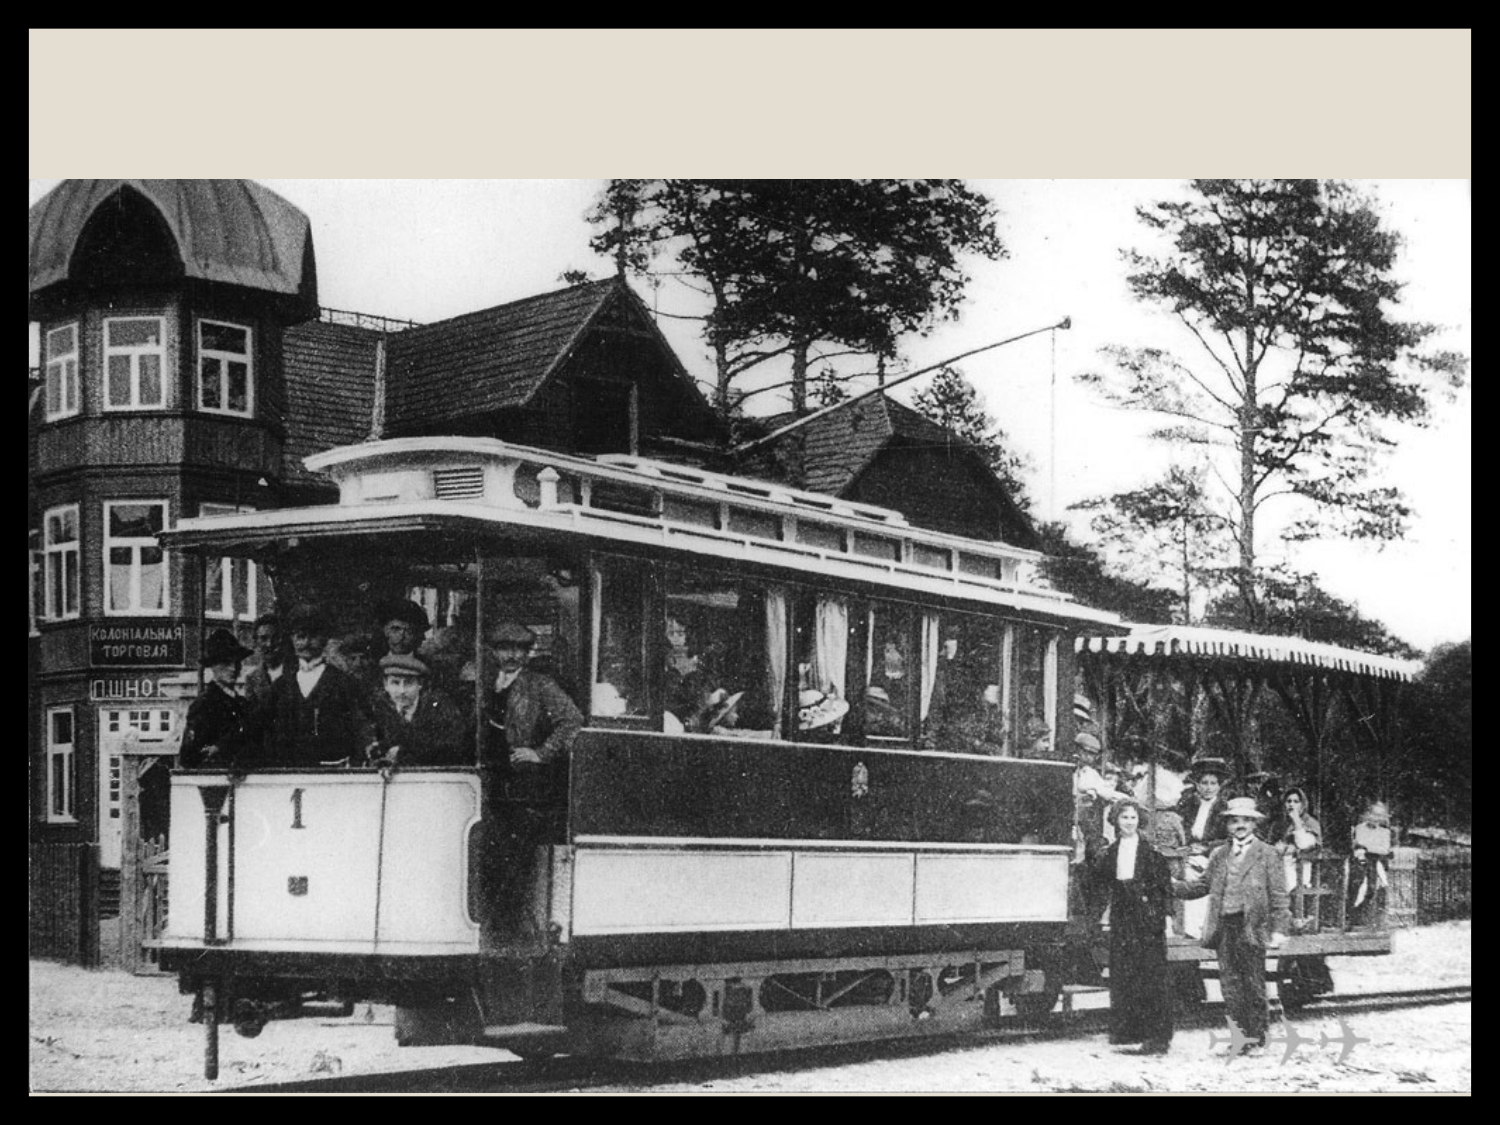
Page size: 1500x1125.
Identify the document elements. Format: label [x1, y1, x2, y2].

picture [29, 179, 1471, 1094]
